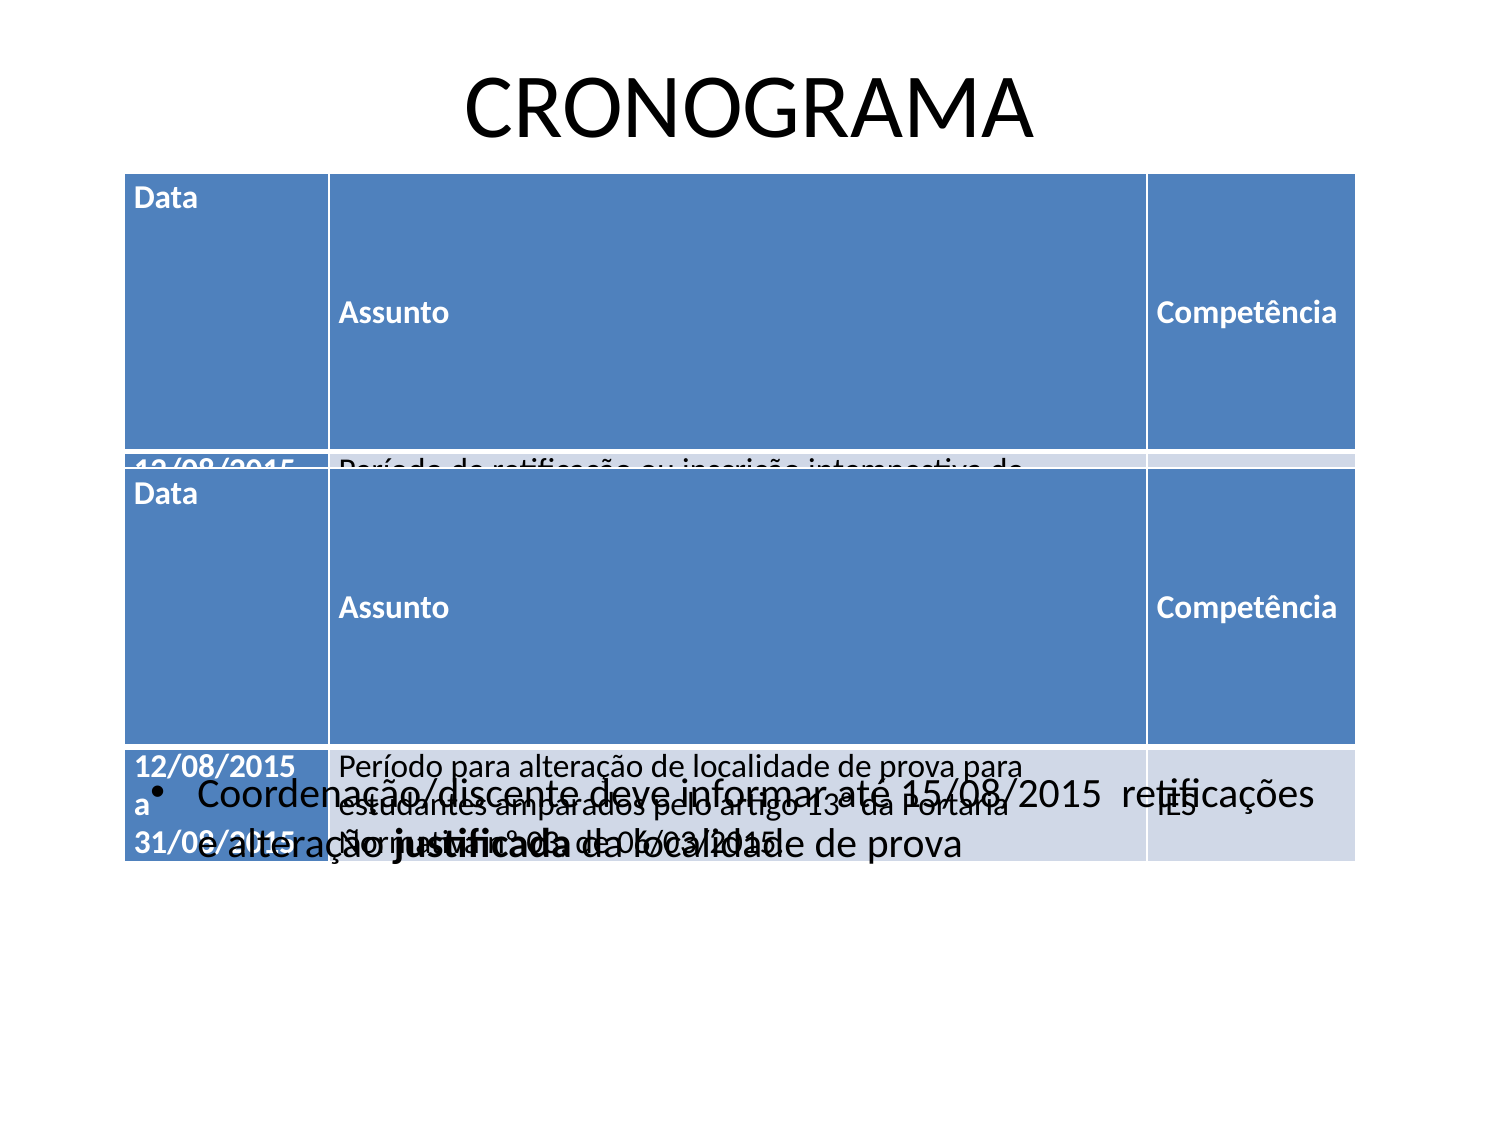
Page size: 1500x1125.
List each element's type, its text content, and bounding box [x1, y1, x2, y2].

table_cell Período de retificação ou inscrição intempestiva de estudantes habilitados ao Enade 2015 (art. 11º da Portaria Normativa nº 03, de 06/03/2015). [330, 454, 1146, 467]
table_cell Período para alteração de localidade de prova para estudantes amparados pelo artigo 13º da Portaria Normativa nº 03, de 06/03/2015. [330, 750, 1146, 758]
table_header Assunto [330, 174, 1146, 449]
table_header Competência [1148, 174, 1355, 449]
table_header ﻿Data [125, 174, 328, 449]
text_box Coordenação/discente deve informar até 15/08/2015 retificações e alteração justificada da localidade de prova [135, 758, 1341, 874]
table_cell 12/08/2015 a 31/08/2015 [125, 750, 328, 861]
title CRONOGRAMA [75, 7, 1425, 195]
table_header ﻿Data [125, 469, 328, 744]
table_cell Estudante/IES [1148, 454, 1355, 467]
table_header Assunto [330, 469, 1146, 744]
table_cell IES [1148, 750, 1355, 861]
table_cell 12/08/2015 a 31/08/2015 [125, 454, 328, 467]
table_header Competência [1148, 469, 1355, 744]
